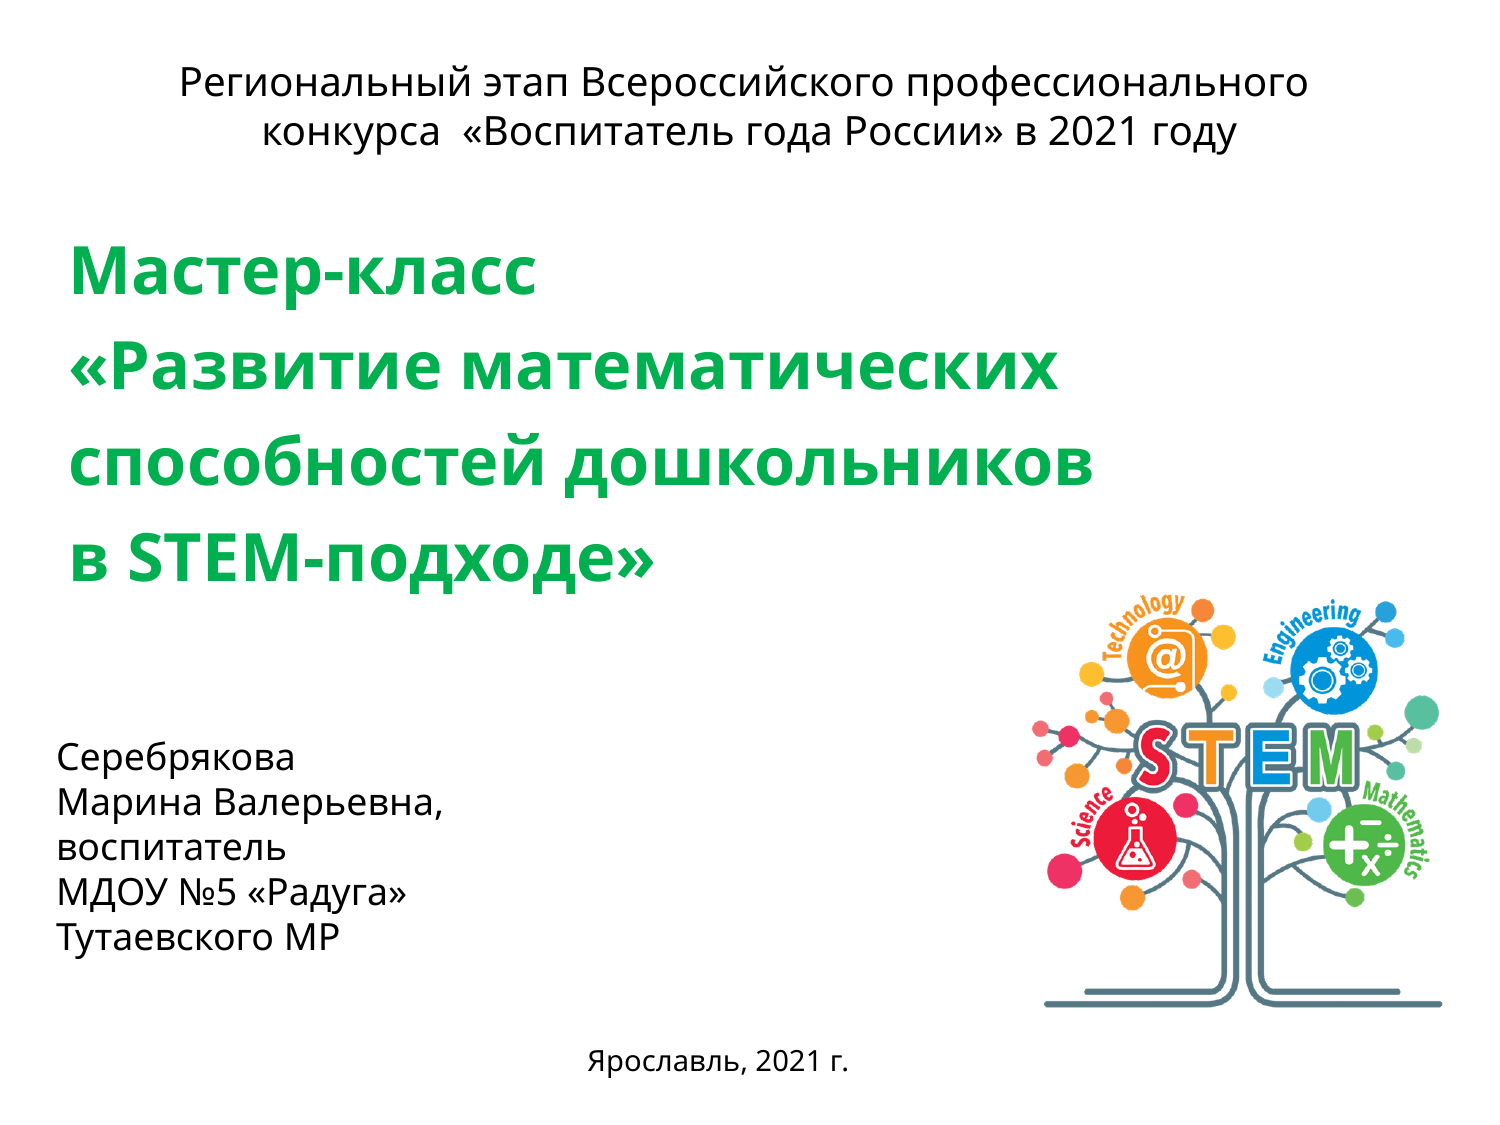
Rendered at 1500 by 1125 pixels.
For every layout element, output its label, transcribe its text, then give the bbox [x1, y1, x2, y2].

text_box Серебрякова Марина Валерьевна, воспитатель МДОУ №5 «Радуга» Тутаевского МР [41, 680, 686, 966]
subtitle Мастер-класс «Развитие математических способностей дошкольников в STEM-подходе» [53, 219, 1442, 587]
picture [1021, 579, 1459, 1024]
text_box Ярославль, 2021 г. [572, 1035, 966, 1085]
title Региональный этап Всероссийского профессионального конкурса «Воспитатель года России» в 2021 году [0, 0, 1500, 161]
